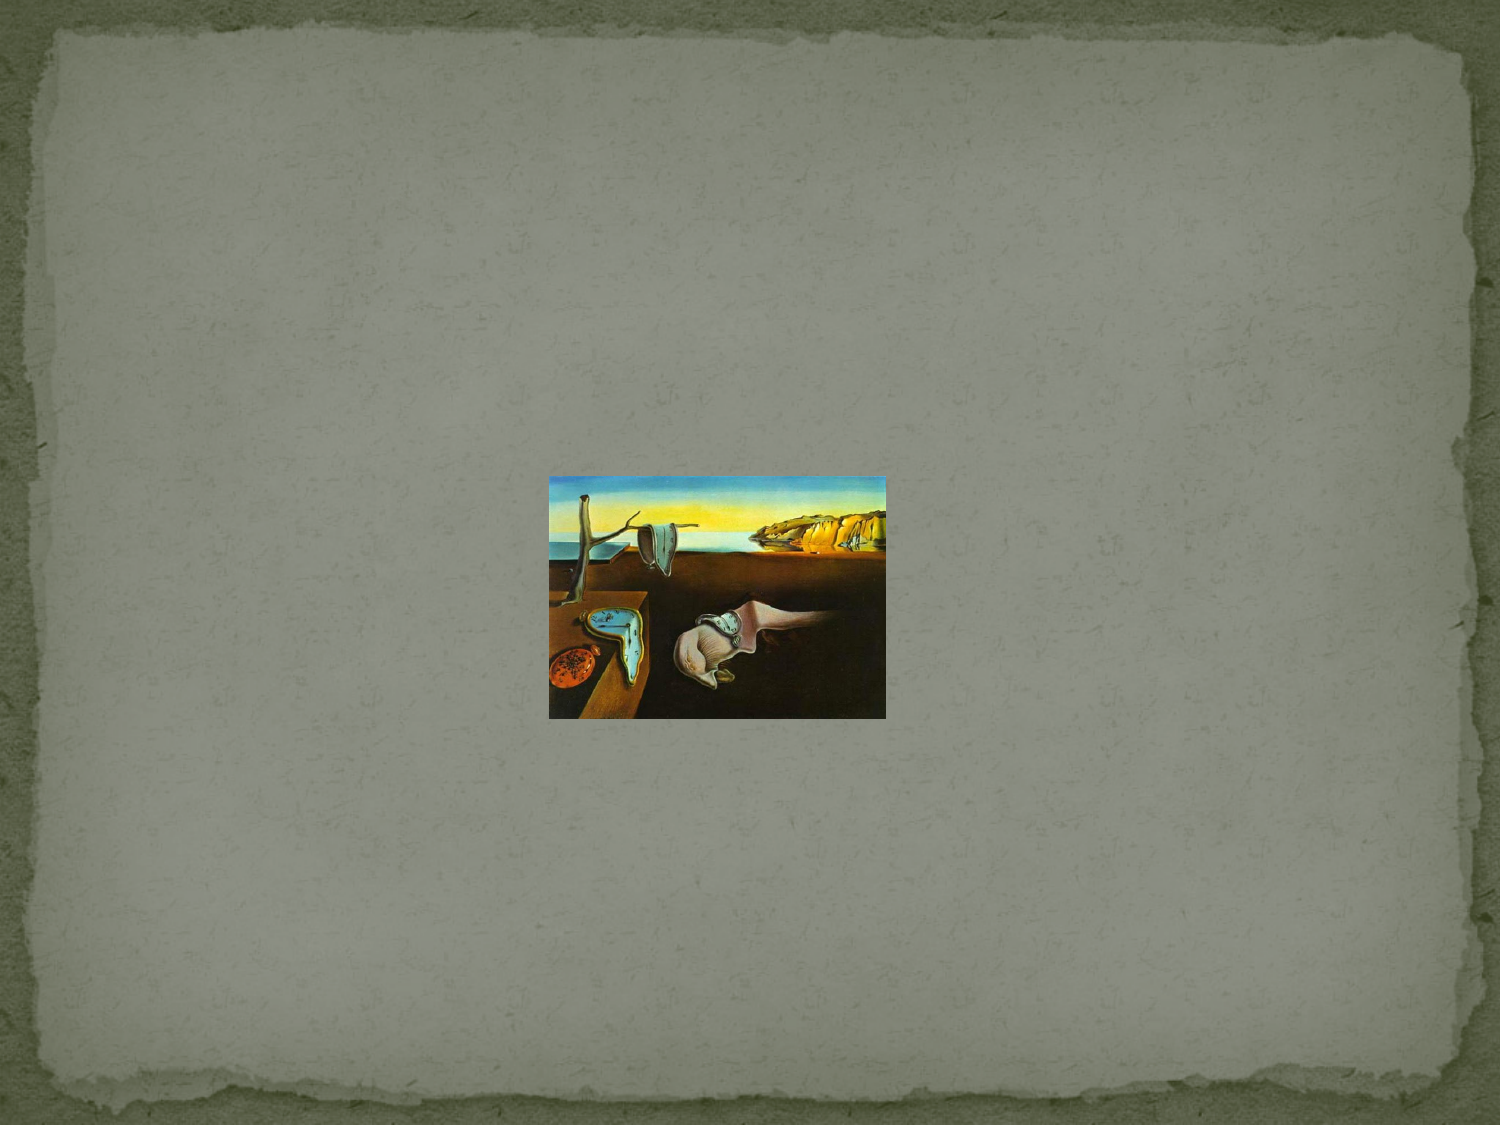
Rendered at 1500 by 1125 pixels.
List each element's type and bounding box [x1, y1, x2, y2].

picture [549, 476, 886, 719]
